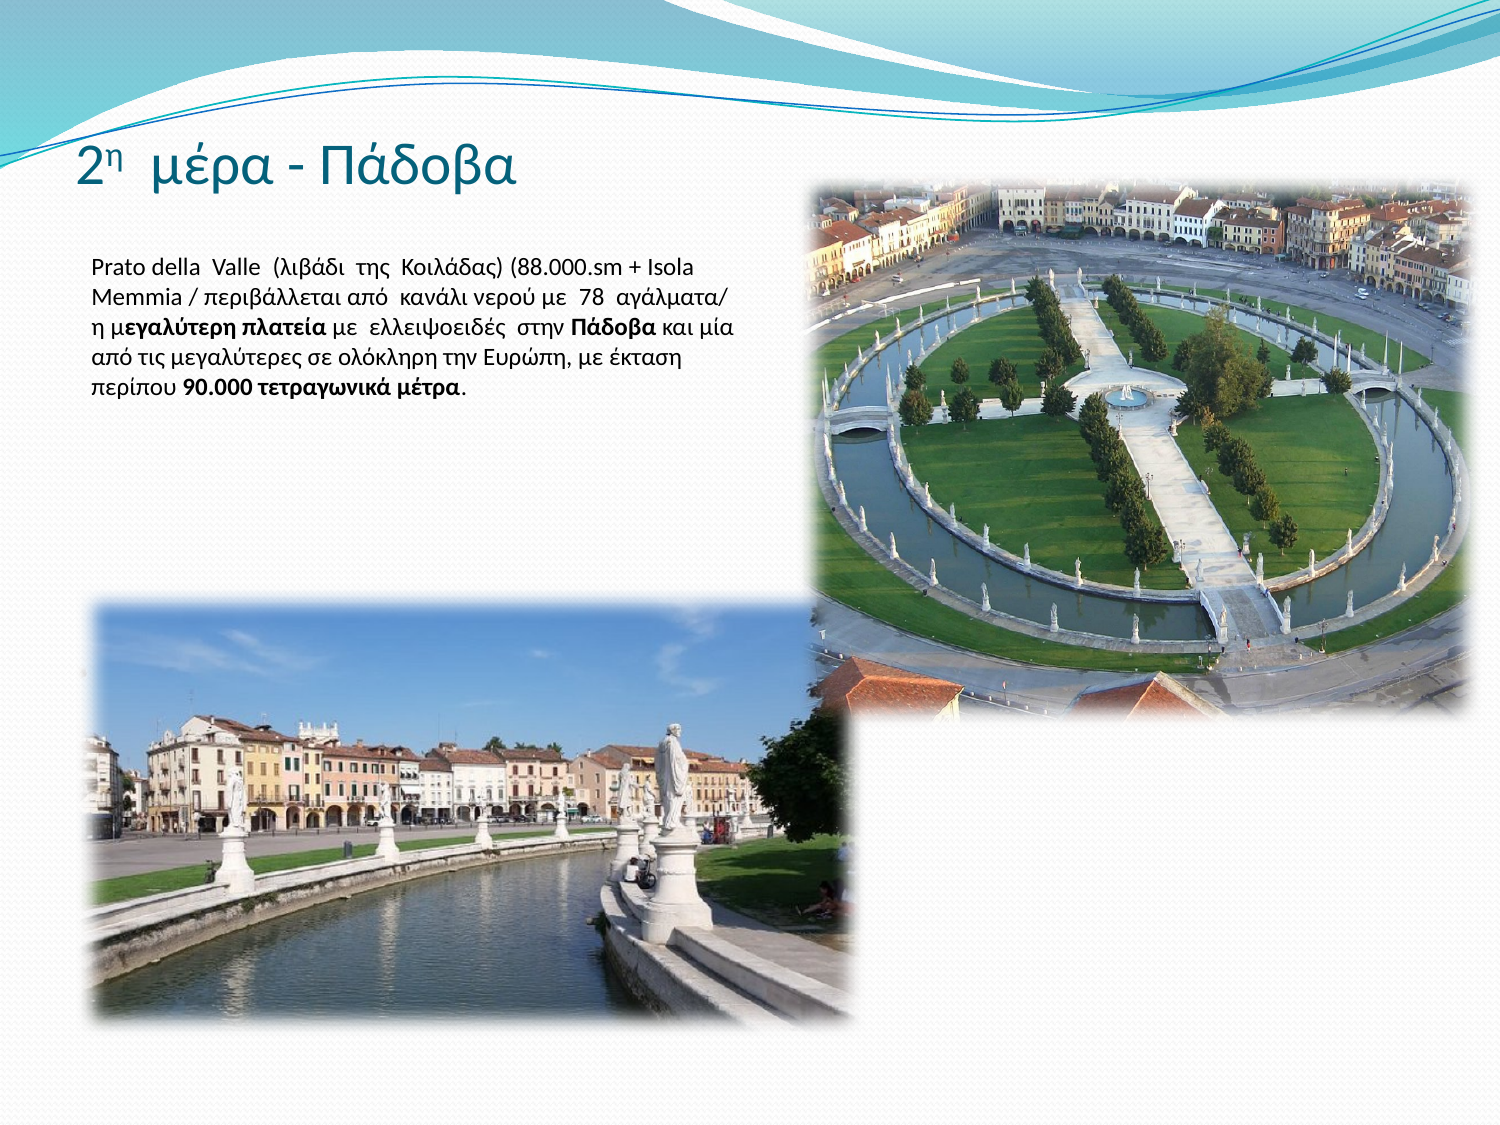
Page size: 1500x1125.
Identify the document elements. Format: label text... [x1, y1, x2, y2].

title 2η μέρα - Πάδοβα [75, 115, 821, 197]
picture [796, 172, 1483, 729]
text_box Prato della Valle (λιβάδι της Κοιλάδας) (88.000.sm + Isola Μemmia / περιβάλλεται από κανάλι νερού με 78 αγάλματα/ η μεγαλύτερη πλατεία με ελλειψοειδές στην Πάδοβα και μία από τις μεγαλύτερες σε ολόκληρη την Ευρώπη, με έκταση περίπου 90.000 τετραγωνικά μέτρα. [76, 243, 750, 408]
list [76, 585, 865, 1037]
